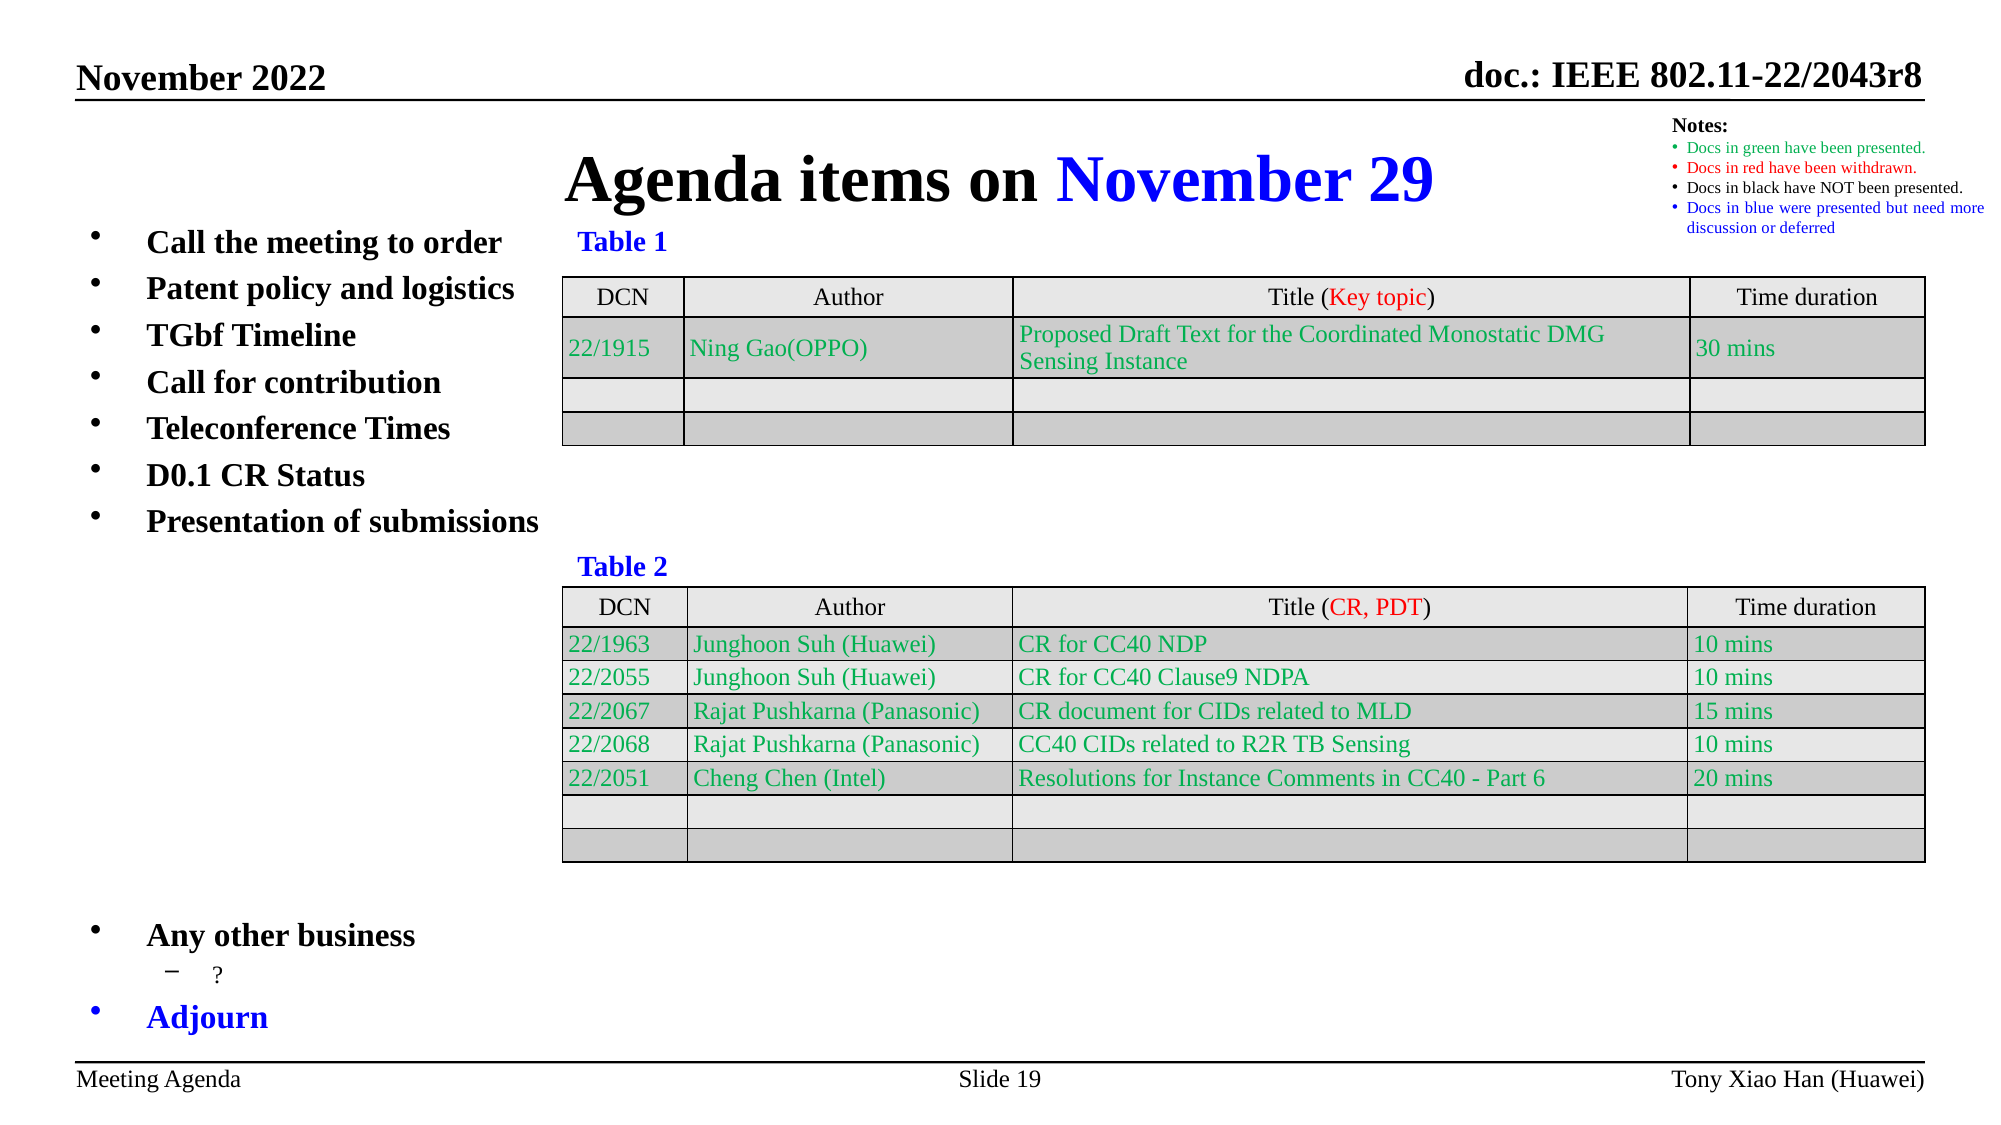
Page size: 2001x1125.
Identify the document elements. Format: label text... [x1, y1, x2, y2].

table_cell 30 mins [1691, 318, 1924, 377]
table_cell Cheng Chen (Intel) [688, 762, 1012, 794]
table_header Title (CR, PDT) [1013, 588, 1687, 626]
table_cell [1691, 379, 1924, 411]
table_cell [685, 413, 1012, 445]
table_cell CR for CC40 NDP [1013, 628, 1687, 660]
text_box Table 1 [562, 224, 713, 256]
table_cell [1688, 829, 1924, 861]
table_header Author [685, 278, 1012, 316]
table_cell CR for CC40 Clause9 NDPA [1013, 661, 1687, 693]
table_cell 15 mins [1688, 695, 1924, 727]
table_header DCN [563, 588, 687, 626]
table_cell 10 mins [1688, 628, 1924, 660]
table_cell Proposed Draft Text for the Coordinated Monostatic DMG Sensing Instance [1014, 318, 1689, 377]
table_cell [563, 829, 687, 861]
table_cell CR document for CIDs related to MLD [1013, 695, 1687, 727]
text_box Agenda items on November 29 [362, 87, 1638, 212]
table_cell 10 mins [1688, 661, 1924, 693]
text_box Notes: Docs in green have been presented. Docs in red have been withdrawn. Docs in black have NOT been presented. Docs in blue were presented but need more discussion or deferred [1657, 104, 2000, 246]
table_cell 22/2051 [563, 762, 687, 794]
table_cell [1014, 379, 1689, 411]
table_header Time duration [1691, 278, 1924, 316]
table_cell 22/1963 [563, 628, 687, 660]
table_cell Resolutions for Instance Comments in CC40 - Part 6 [1013, 762, 1687, 794]
text_box Call the meeting to order Patent policy and logistics TGbf Timeline Call for contribution Teleconference Times D0.1 CR Status Presentation of submissions Any other business ? Adjourn [75, 212, 1925, 1058]
table_cell [688, 796, 1012, 828]
table_cell [563, 796, 687, 828]
table_cell [563, 379, 683, 411]
table_cell Rajat Pushkarna (Panasonic) [688, 729, 1012, 761]
table_cell 10 mins [1688, 729, 1924, 761]
table_cell 22/1915 [563, 318, 683, 377]
table_cell 22/2067 [563, 695, 687, 727]
table_cell Rajat Pushkarna (Panasonic) [688, 695, 1012, 727]
table_cell [1691, 413, 1924, 445]
table_header DCN [563, 278, 683, 316]
table_cell [1688, 796, 1924, 828]
table_cell [688, 829, 1012, 861]
table_cell Ning Gao(OPPO) [685, 318, 1012, 377]
table_cell 22/2068 [563, 729, 687, 761]
table_cell 22/2055 [563, 661, 687, 693]
table_header Title (Key topic) [1014, 278, 1689, 316]
table_cell CC40 CIDs related to R2R TB Sensing [1013, 729, 1687, 761]
table_header Time duration [1688, 588, 1924, 626]
table_header Author [688, 588, 1012, 626]
table_cell [1013, 829, 1687, 861]
text_box Table 2 [562, 549, 713, 580]
table_cell [563, 413, 683, 445]
table_cell Junghoon Suh (Huawei) [688, 661, 1012, 693]
table_cell [1013, 796, 1687, 828]
table_cell [685, 379, 1012, 411]
table_cell Junghoon Suh (Huawei) [688, 628, 1012, 660]
table_cell 20 mins [1688, 762, 1924, 794]
table_cell [1014, 413, 1689, 445]
